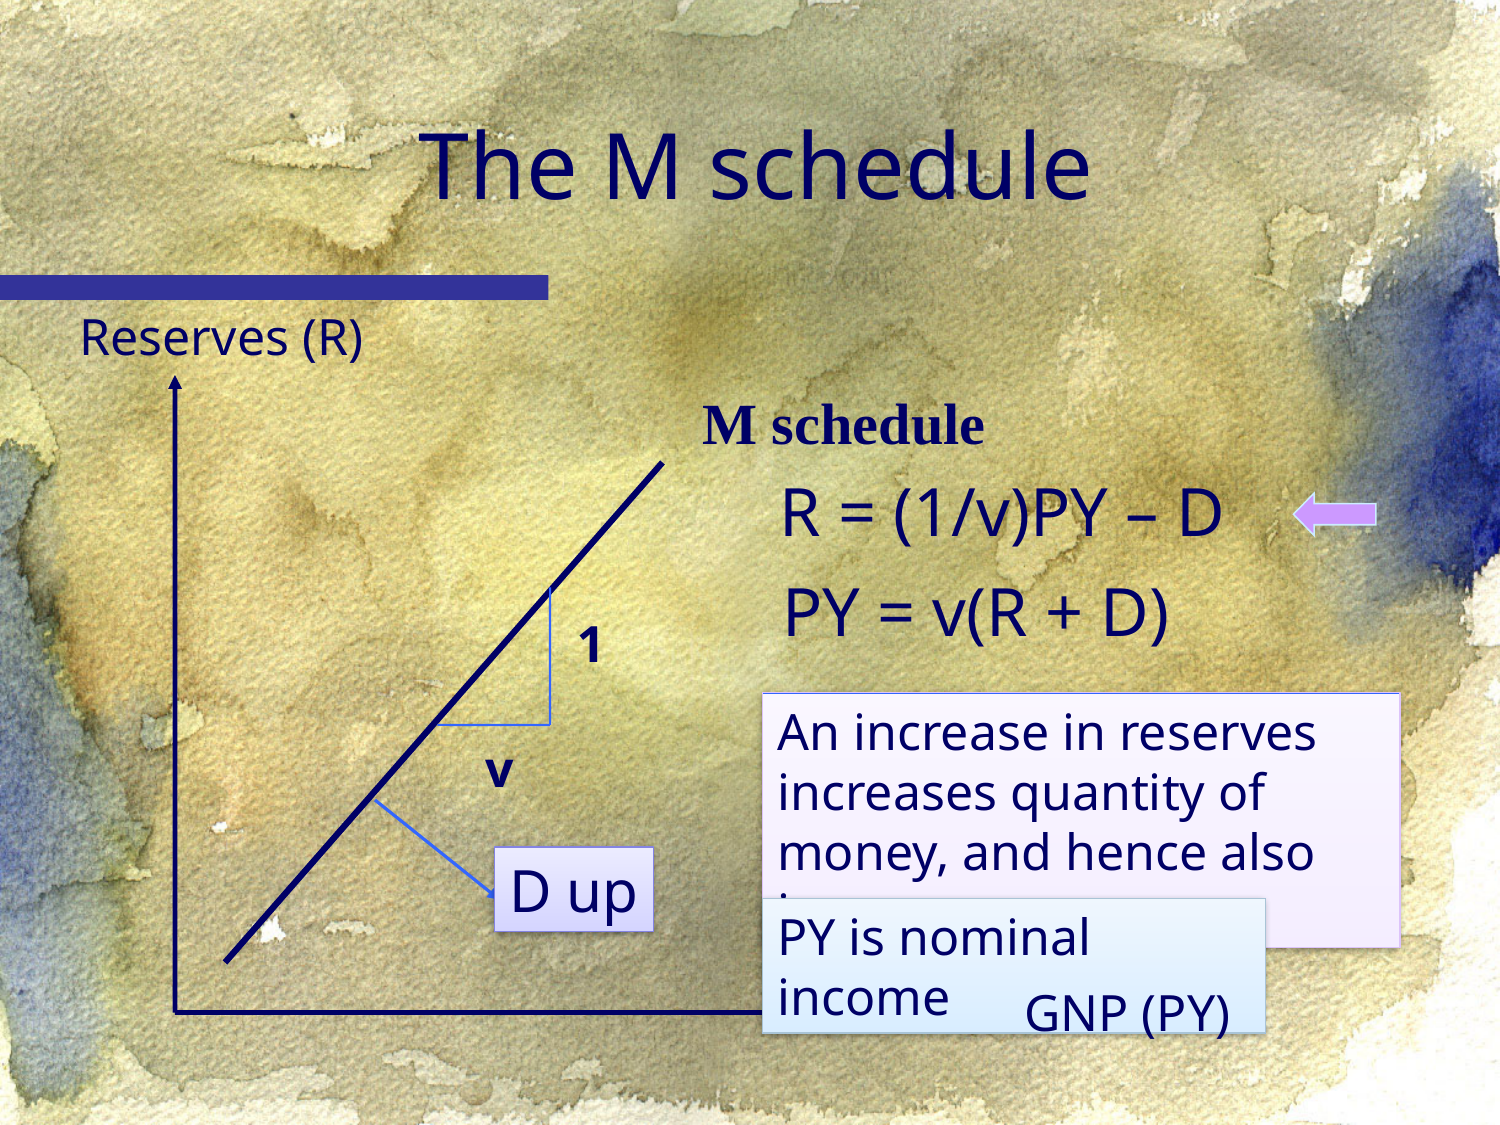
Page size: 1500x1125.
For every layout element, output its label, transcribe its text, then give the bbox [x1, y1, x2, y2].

picture [0, 0, 1500, 1125]
text_box [168, 375, 182, 1012]
title The M schedule [89, 37, 1424, 226]
text_box v [470, 730, 529, 806]
text_box R = (1/v)PY – D [764, 462, 1258, 558]
text_box Reserves (R) [64, 298, 379, 374]
text_box M schedule [687, 379, 1001, 464]
text_box [1293, 493, 1376, 536]
text_box PY is nominal income [762, 898, 1266, 1034]
text_box An increase in reserves increases quantity of money, and hence also income [762, 692, 1401, 948]
text_box GNP (PY) [1009, 973, 1246, 1049]
text_box D up [494, 846, 654, 932]
text_box 1 [561, 605, 621, 681]
text_box PY = v(R + D) [767, 562, 1186, 658]
